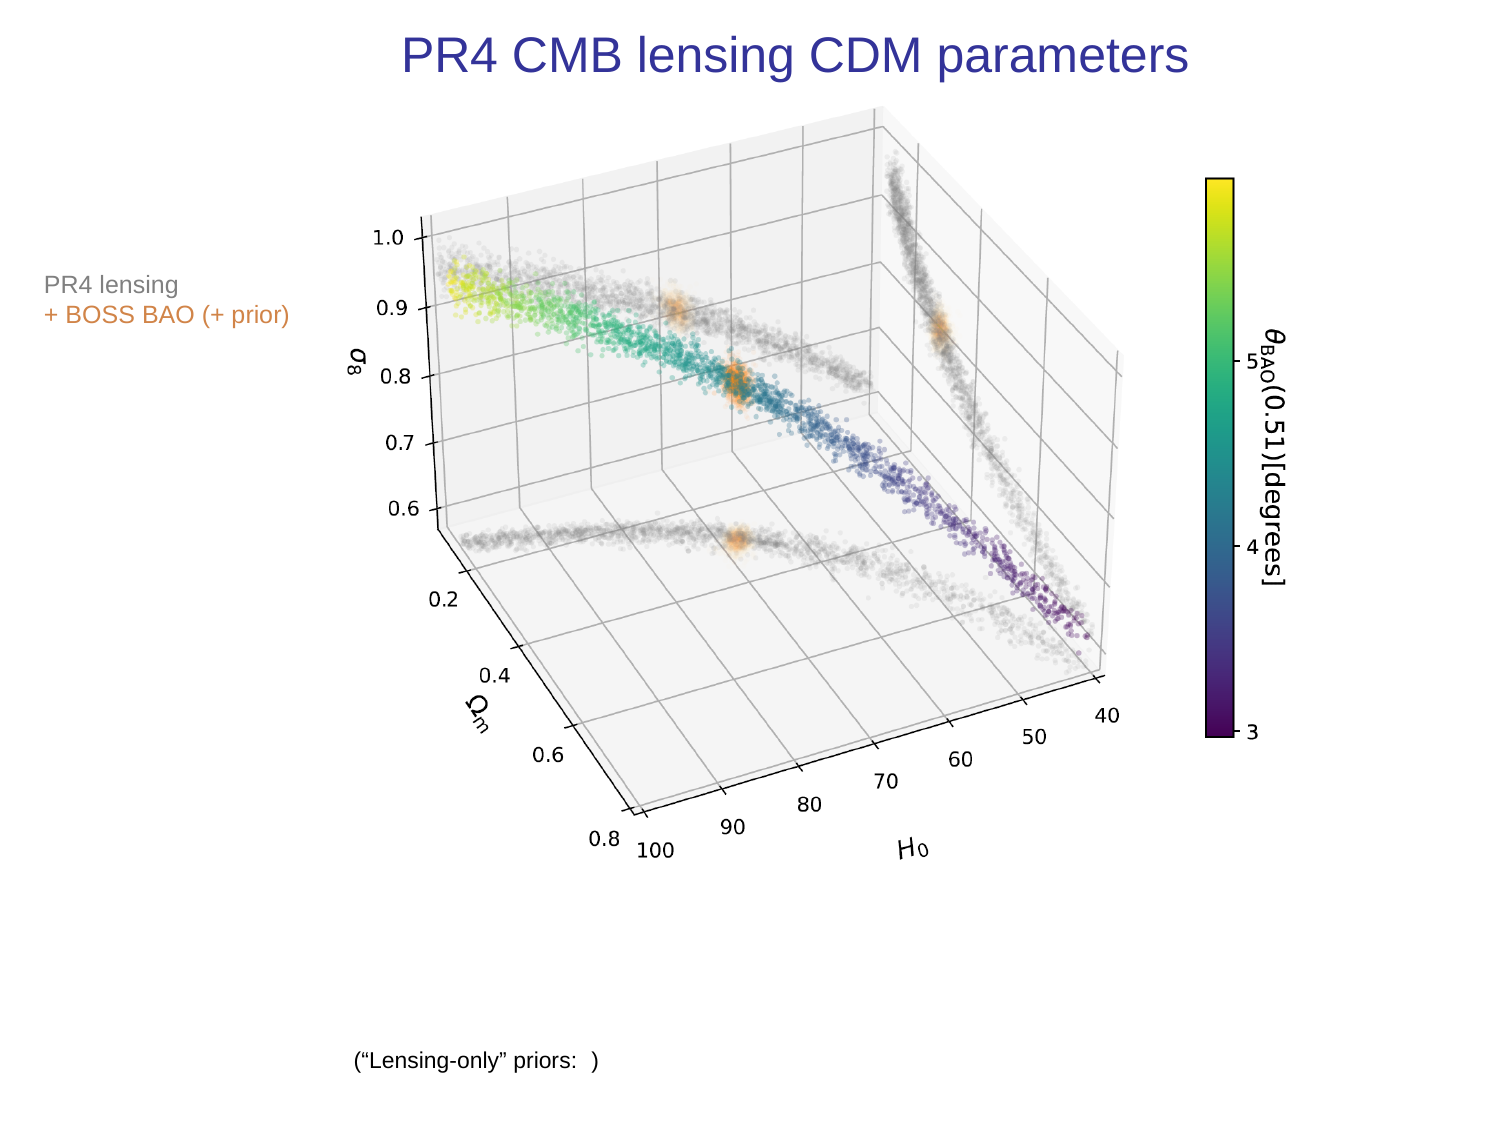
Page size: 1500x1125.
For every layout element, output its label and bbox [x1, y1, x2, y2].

picture [338, 87, 1289, 876]
